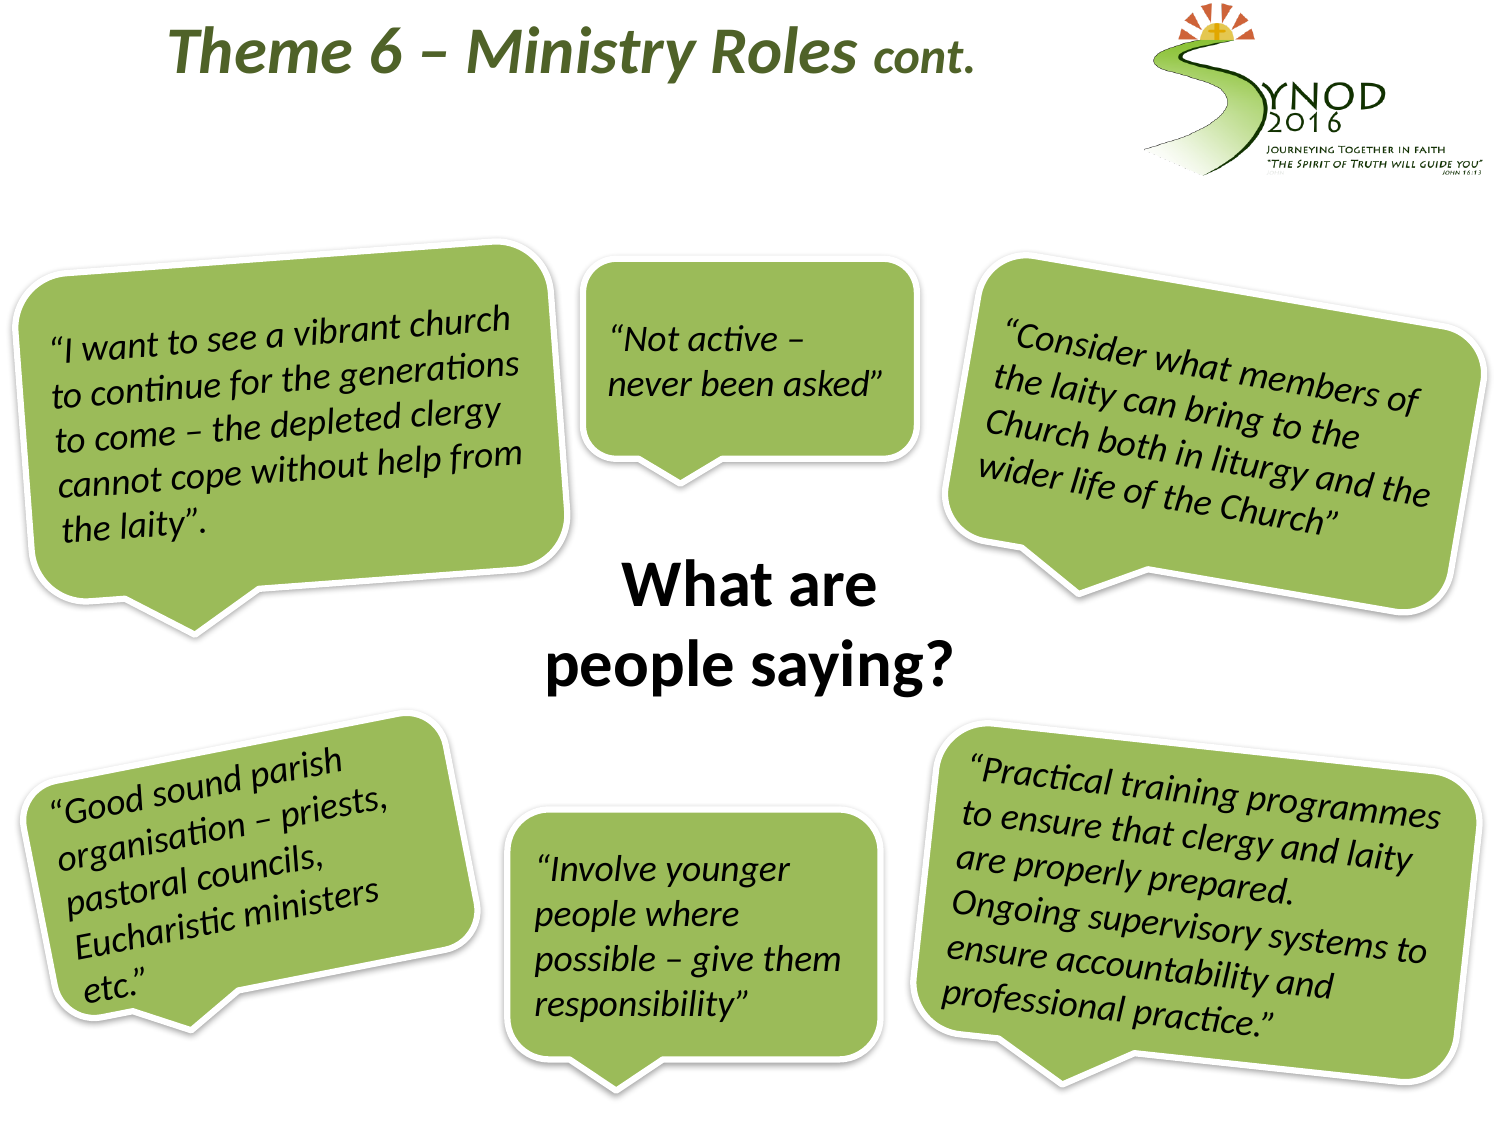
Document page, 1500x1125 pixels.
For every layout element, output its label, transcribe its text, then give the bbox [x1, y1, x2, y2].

text_box “Good sound parish organisation – priests, pastoral councils, Eucharistic ministers etc.” [19, 709, 481, 1034]
text_box “Not active – never been asked” [579, 255, 921, 487]
picture [1142, 0, 1500, 179]
text_box Theme 6 – Ministry Roles cont. [0, 0, 1140, 95]
text_box “Practical training programmes to ensure that clergy and laity are properly prepared. Ongoing supervisory systems to ensure accountability and professional practice.” [910, 720, 1483, 1088]
text_box “I want to see a vibrant church to continue for the generations to come – the depleted clergy cannot cope without help from the laity”. [12, 238, 571, 638]
text_box “Consider what members of the laity can bring to the Church both in liturgy and the wider life of the Church” [941, 252, 1488, 616]
text_box “Involve younger people where possible – give them responsibility” [504, 806, 884, 1094]
text_box What are people saying? [507, 532, 993, 708]
